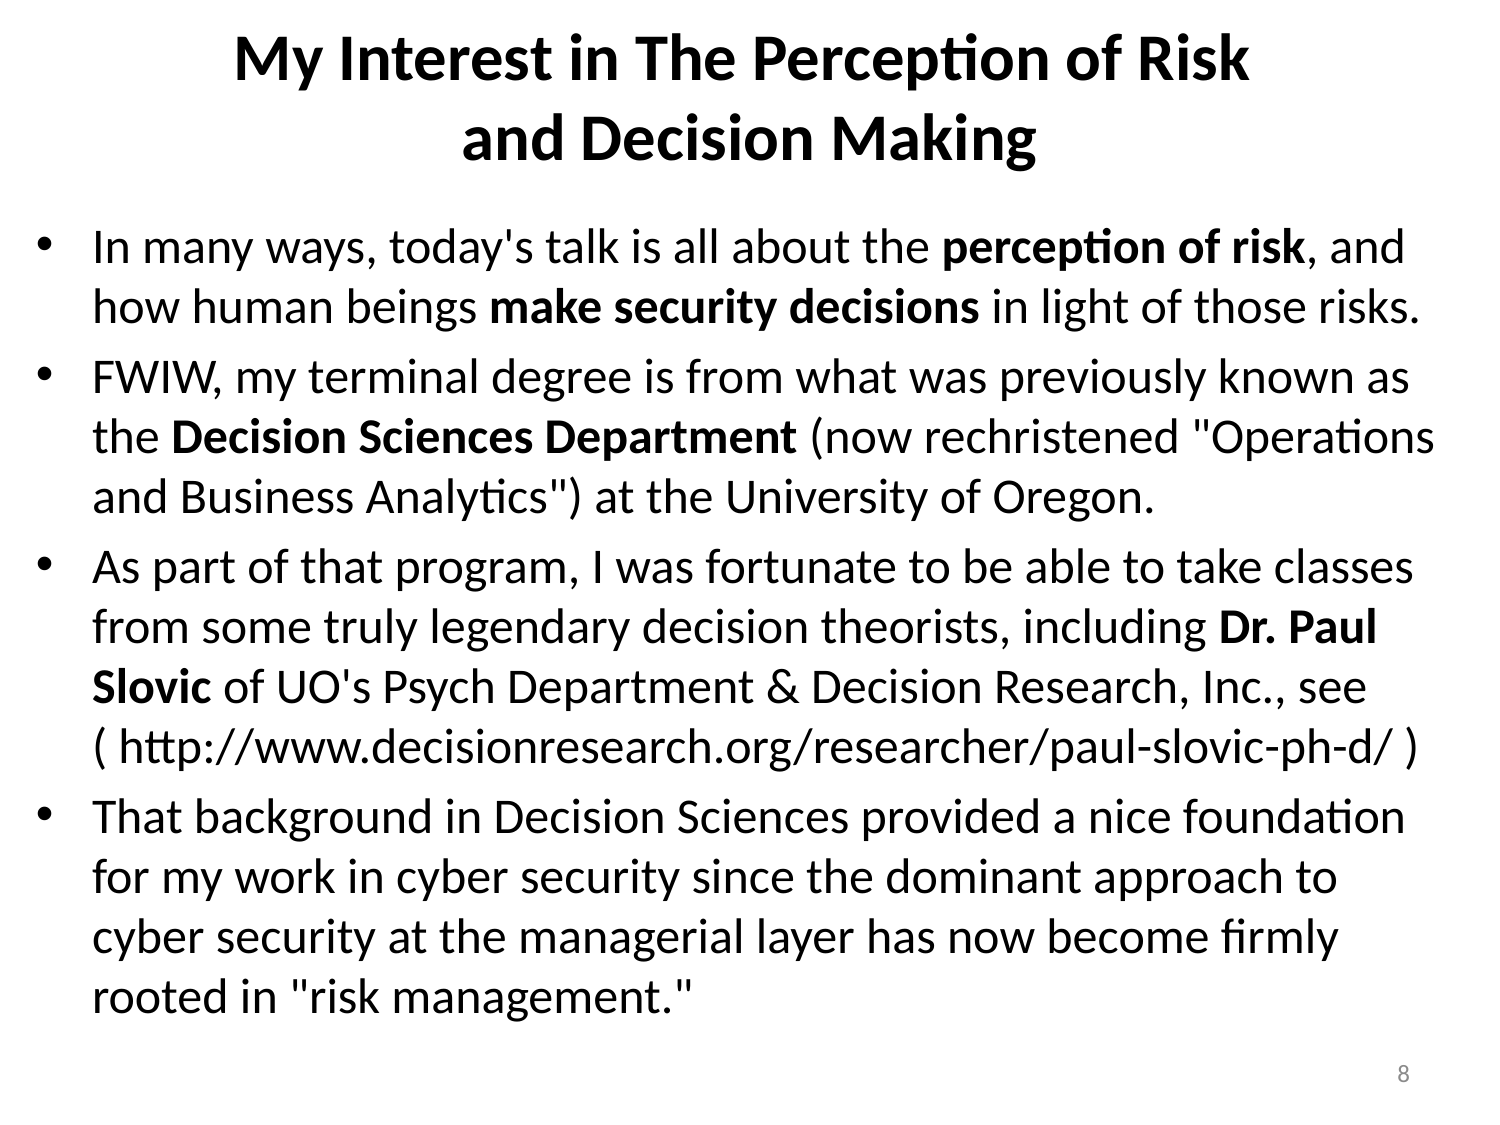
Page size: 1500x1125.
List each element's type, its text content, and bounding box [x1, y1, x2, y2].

title My Interest in The Perception of Risk and Decision Making [75, 45, 1425, 143]
list In many ways, today's talk is all about the perception of risk, and how human beings make security decisions in light of those risks. FWIW, my terminal degree is from what was previously known as the Decision Sciences Department (now rechristened "Operations and Business Analytics") at the University of Oregon. As part of that program, I was fortunate to be able to take classes from some truly legendary decision theorists, including Dr. Paul Slovic of UO's Psych Department & Decision Research, Inc., see ( http://www.decisionresearch.org/researcher/paul-slovic-ph-d/ ) That background in Decision Sciences provided a nice foundation for my work in cyber security since the dominant approach to cyber security at the managerial layer has now become firmly rooted in "risk management." [20, 206, 1474, 1043]
slide_number 8 [1074, 1042, 1425, 1103]
